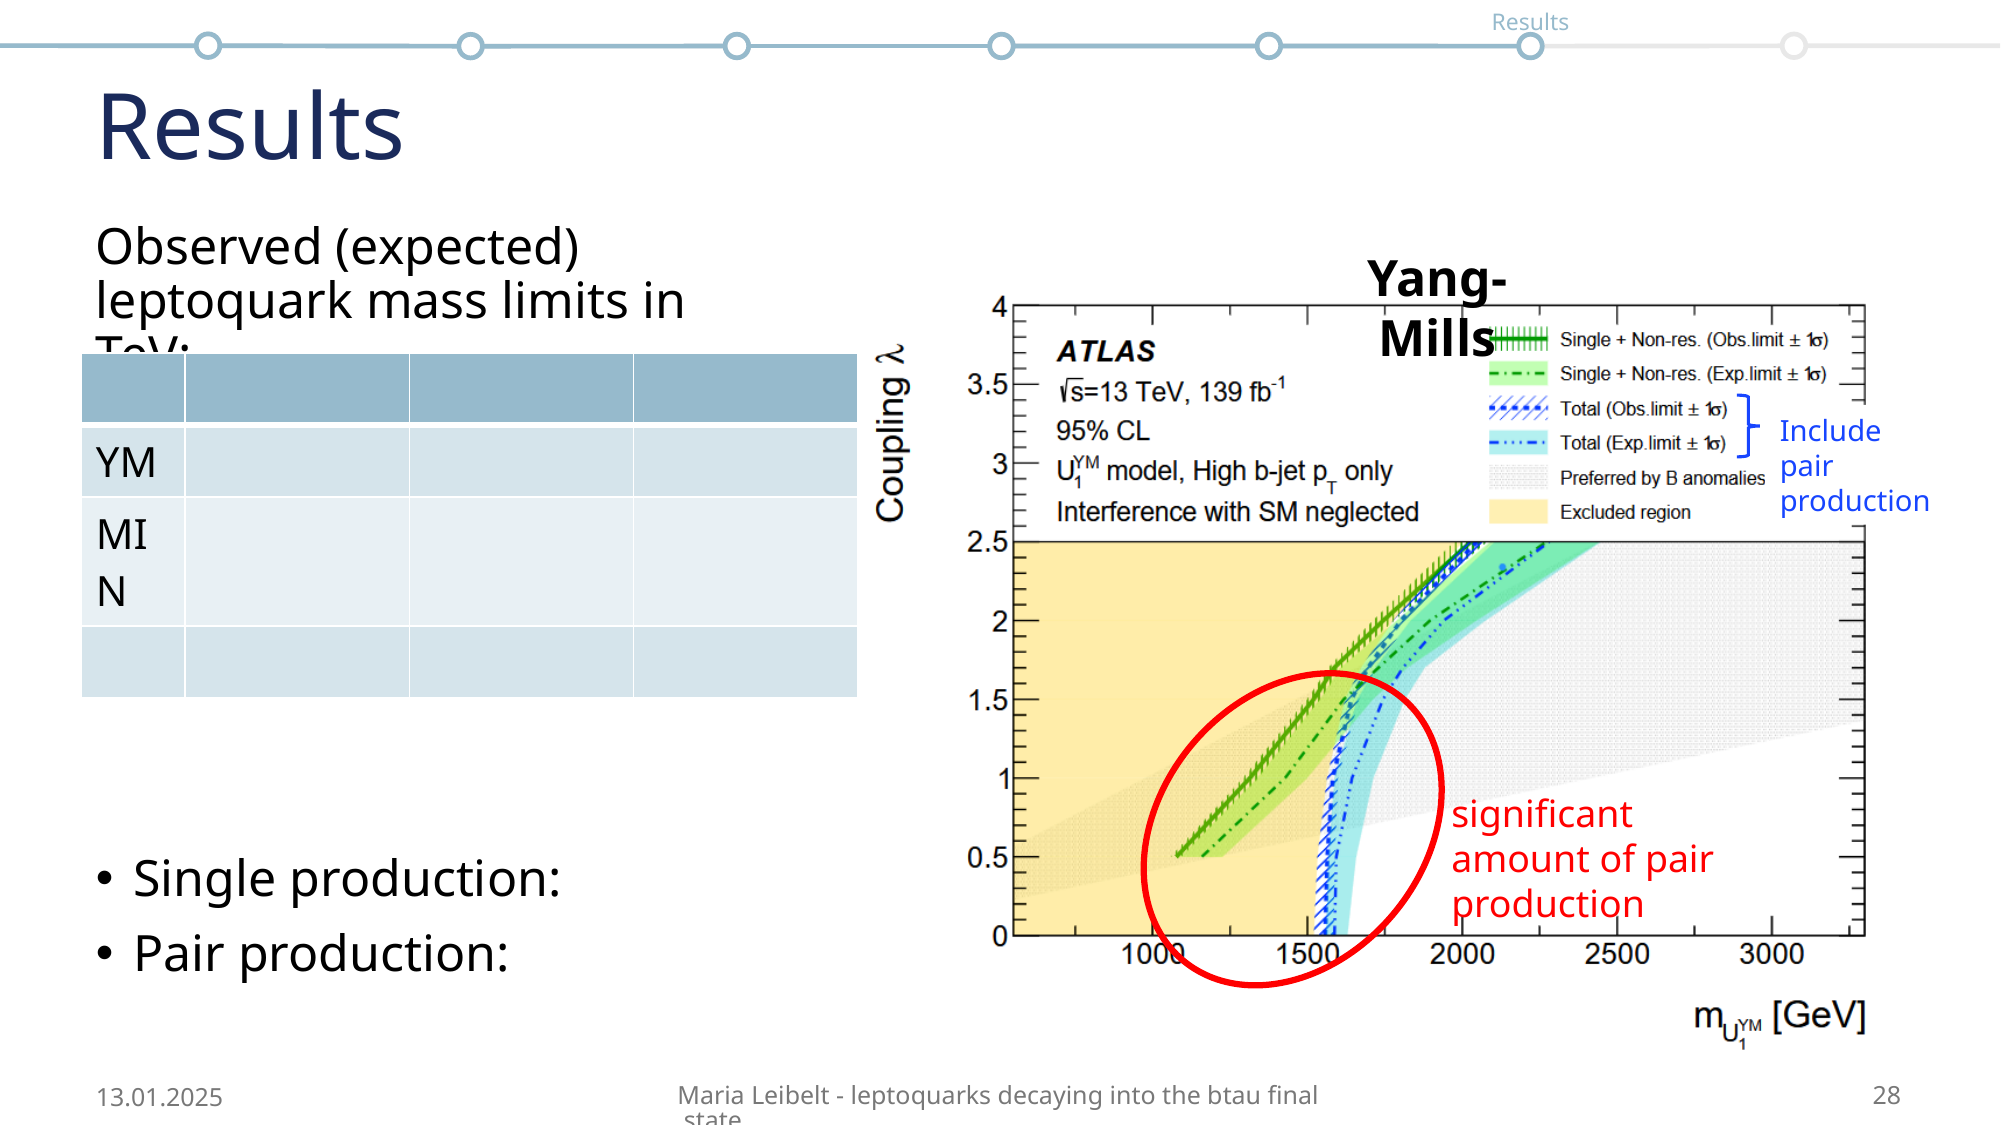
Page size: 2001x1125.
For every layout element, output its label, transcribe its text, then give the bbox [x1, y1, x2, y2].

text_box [860, 238, 2000, 1058]
text_box [194, 32, 222, 60]
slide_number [80, 1066, 588, 1125]
text_box [723, 32, 751, 60]
text_box [1517, 43, 1544, 60]
text_box [80, 213, 1971, 1052]
text_box [1255, 32, 1282, 60]
text_box [988, 32, 1015, 60]
title Results [80, 59, 1917, 200]
footer Maria Leibelt - leptoquarks decaying into the btau final state [662, 1066, 1338, 1125]
slide_number 28 [1412, 1066, 1917, 1125]
text_box Results [1350, 0, 1711, 43]
text_box [457, 32, 484, 60]
